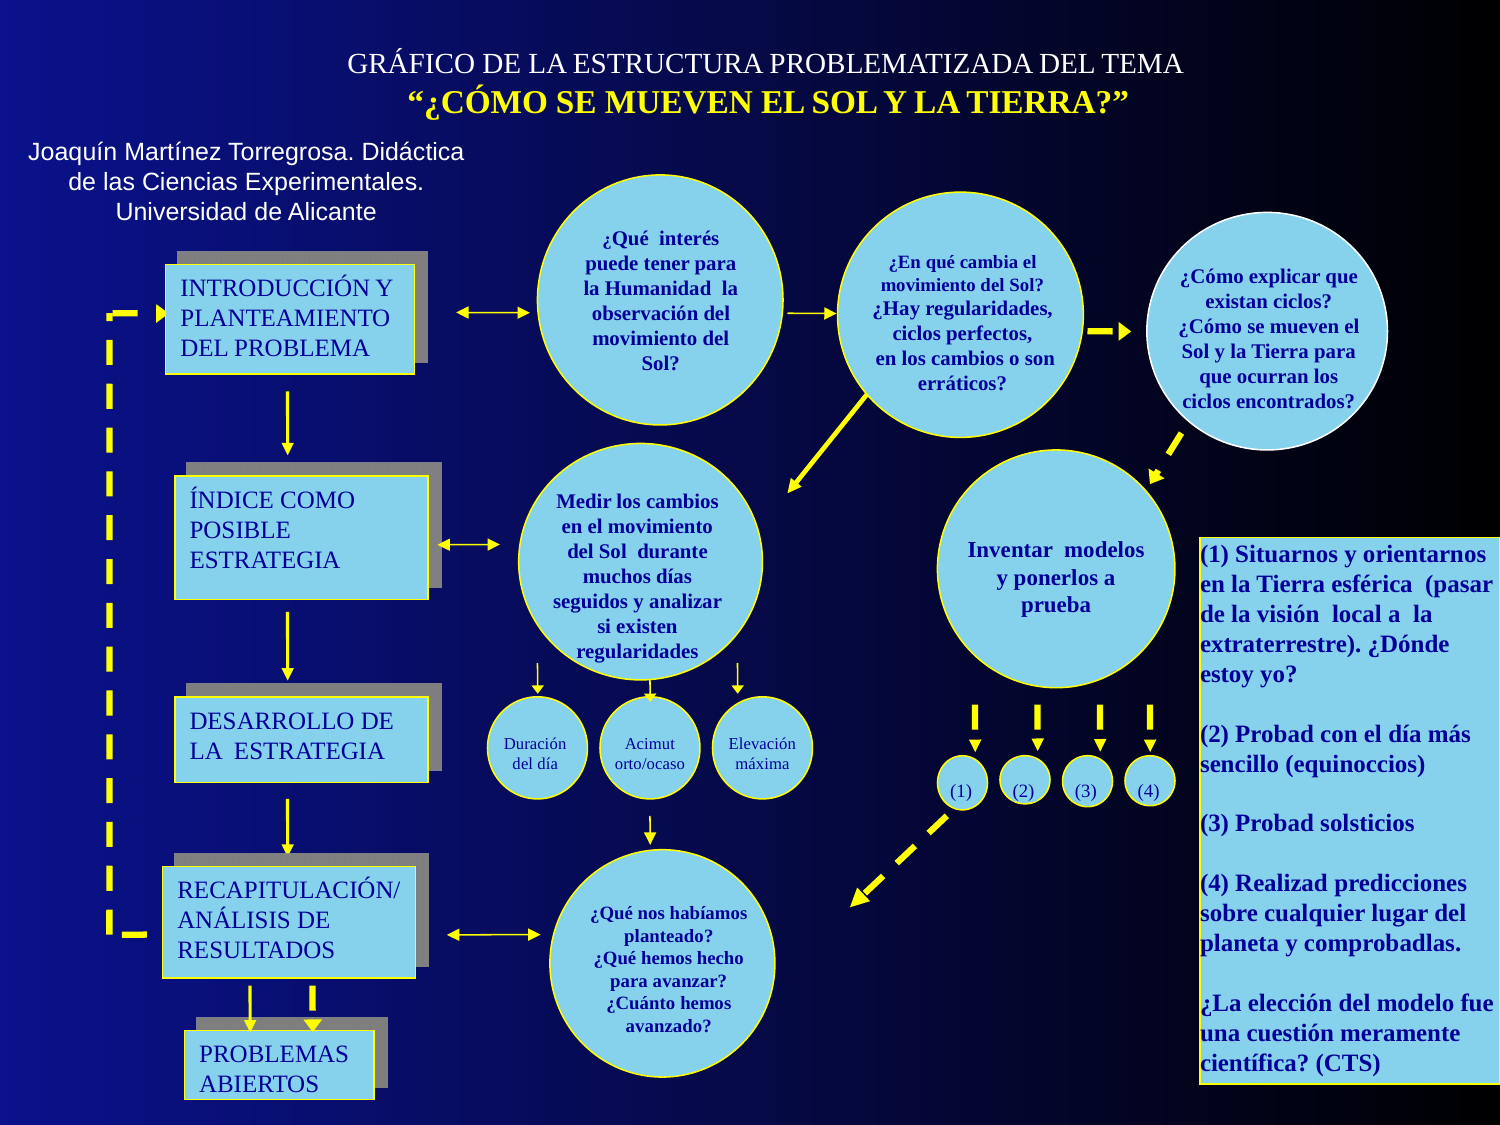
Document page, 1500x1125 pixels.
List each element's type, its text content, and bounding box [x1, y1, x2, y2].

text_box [109, 815, 776, 1100]
text_box (1) Situarnos y orientarnos en la Tierra esférica (pasar de la visión local a la extraterrestre). ¿Dónde estoy yo? (2) Probad con el día más sencillo (equinoccios) (3) Probad solsticios (4) Realizad predicciones sobre cualquier lugar del planeta y comprobadlas. ¿La elección del modelo fue una cuestión meramente científica? (CTS) [1199, 537, 1500, 1085]
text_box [937, 212, 1388, 811]
footer Joaquín Martínez Torregrosa. Didáctica de las Ciencias Experimentales. Universidad de Alicante [8, 157, 485, 234]
text_box [849, 894, 864, 908]
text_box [174, 443, 813, 800]
text_box GRÁFICO DE LA ESTRUCTURA PROBLEMATIZADA DEL TEMA “¿CÓMO SE MUEVEN EL SOL Y LA TIERRA?” [124, 37, 1413, 128]
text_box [165, 174, 1084, 438]
